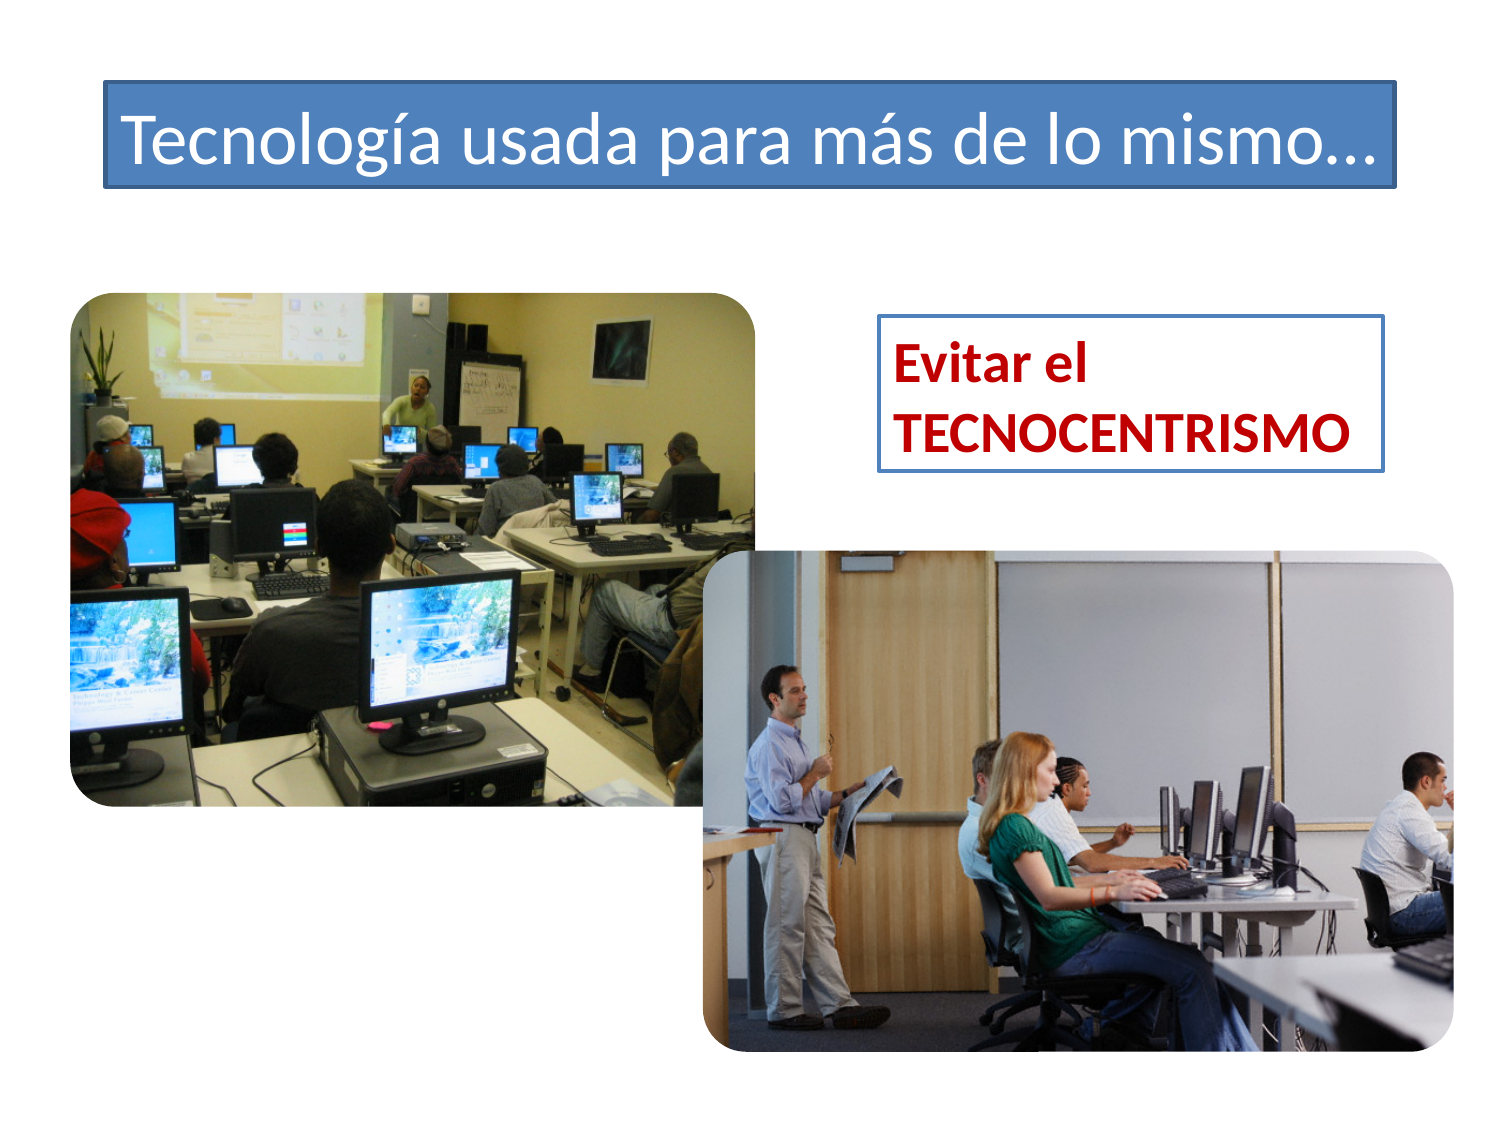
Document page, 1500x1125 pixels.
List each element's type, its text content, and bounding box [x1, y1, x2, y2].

text_box Tecnología usada para más de lo mismo… [103, 80, 1397, 189]
picture [70, 292, 1454, 1052]
text_box Evitar el TECNOCENTRISMO [877, 314, 1385, 473]
